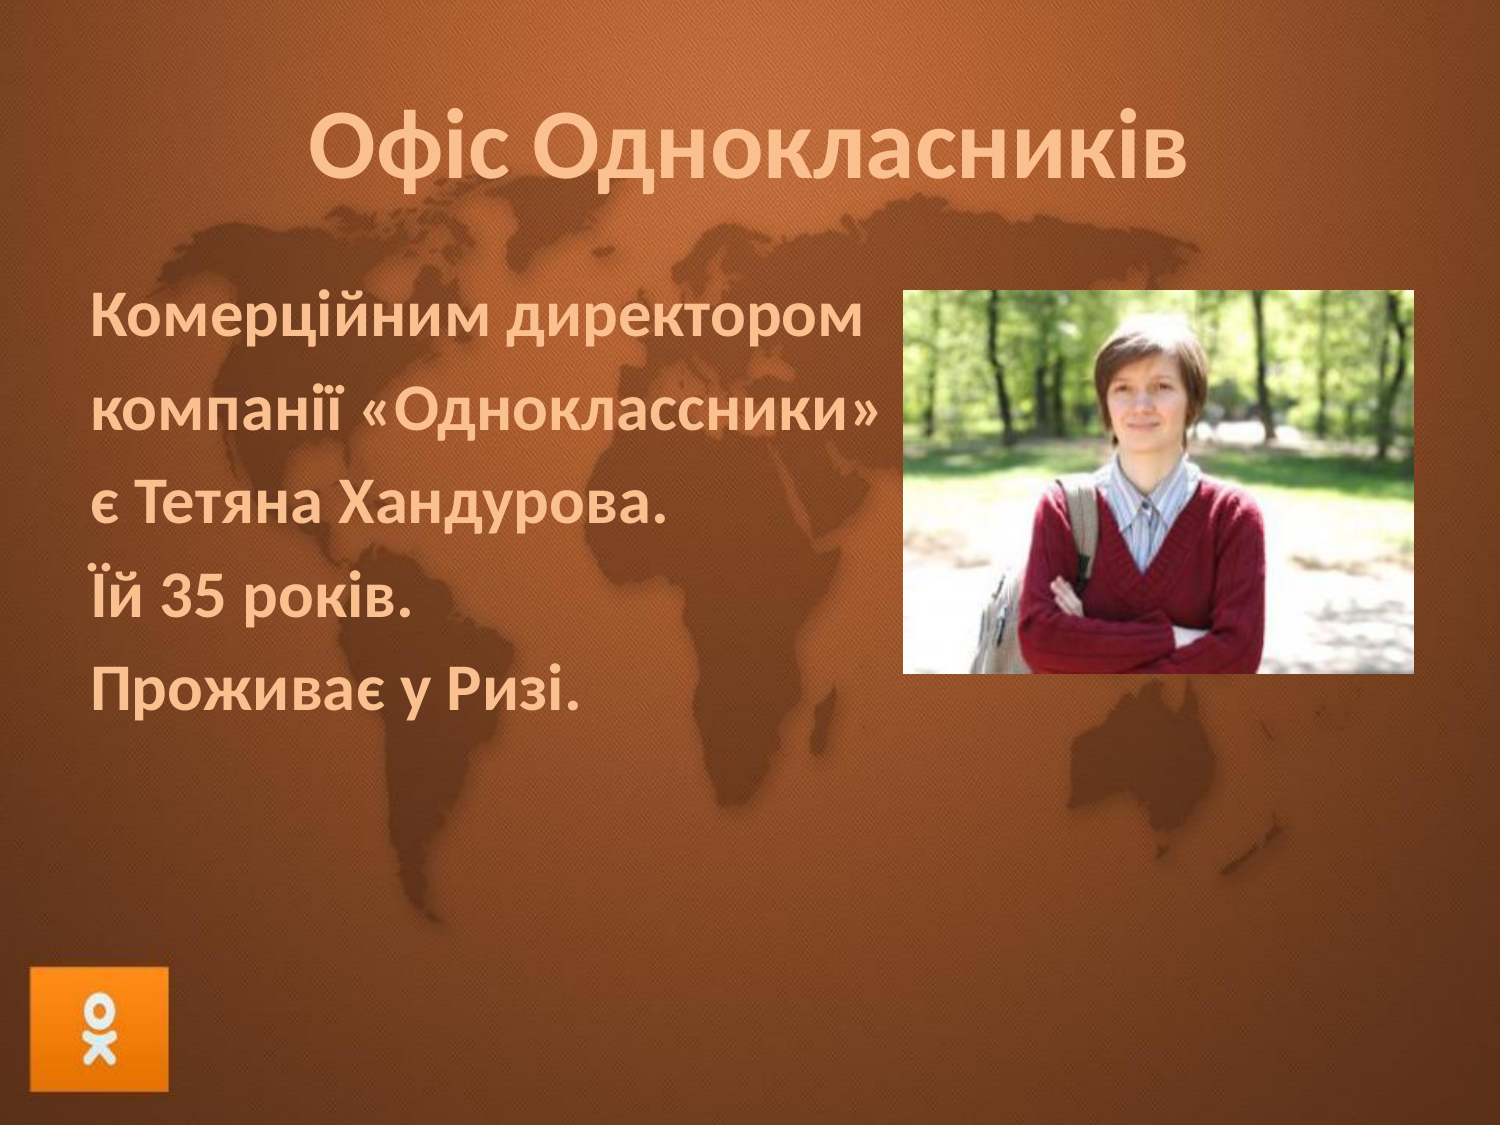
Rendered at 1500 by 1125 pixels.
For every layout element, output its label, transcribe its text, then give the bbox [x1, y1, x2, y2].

title Офіс Однокласників [75, 45, 1425, 233]
list Комерційним директором компанії «Одноклассники» є Тетяна Хандурова. Їй 35 років. Проживає у Ризі. [75, 262, 1425, 1005]
picture [0, 0, 1500, 1125]
